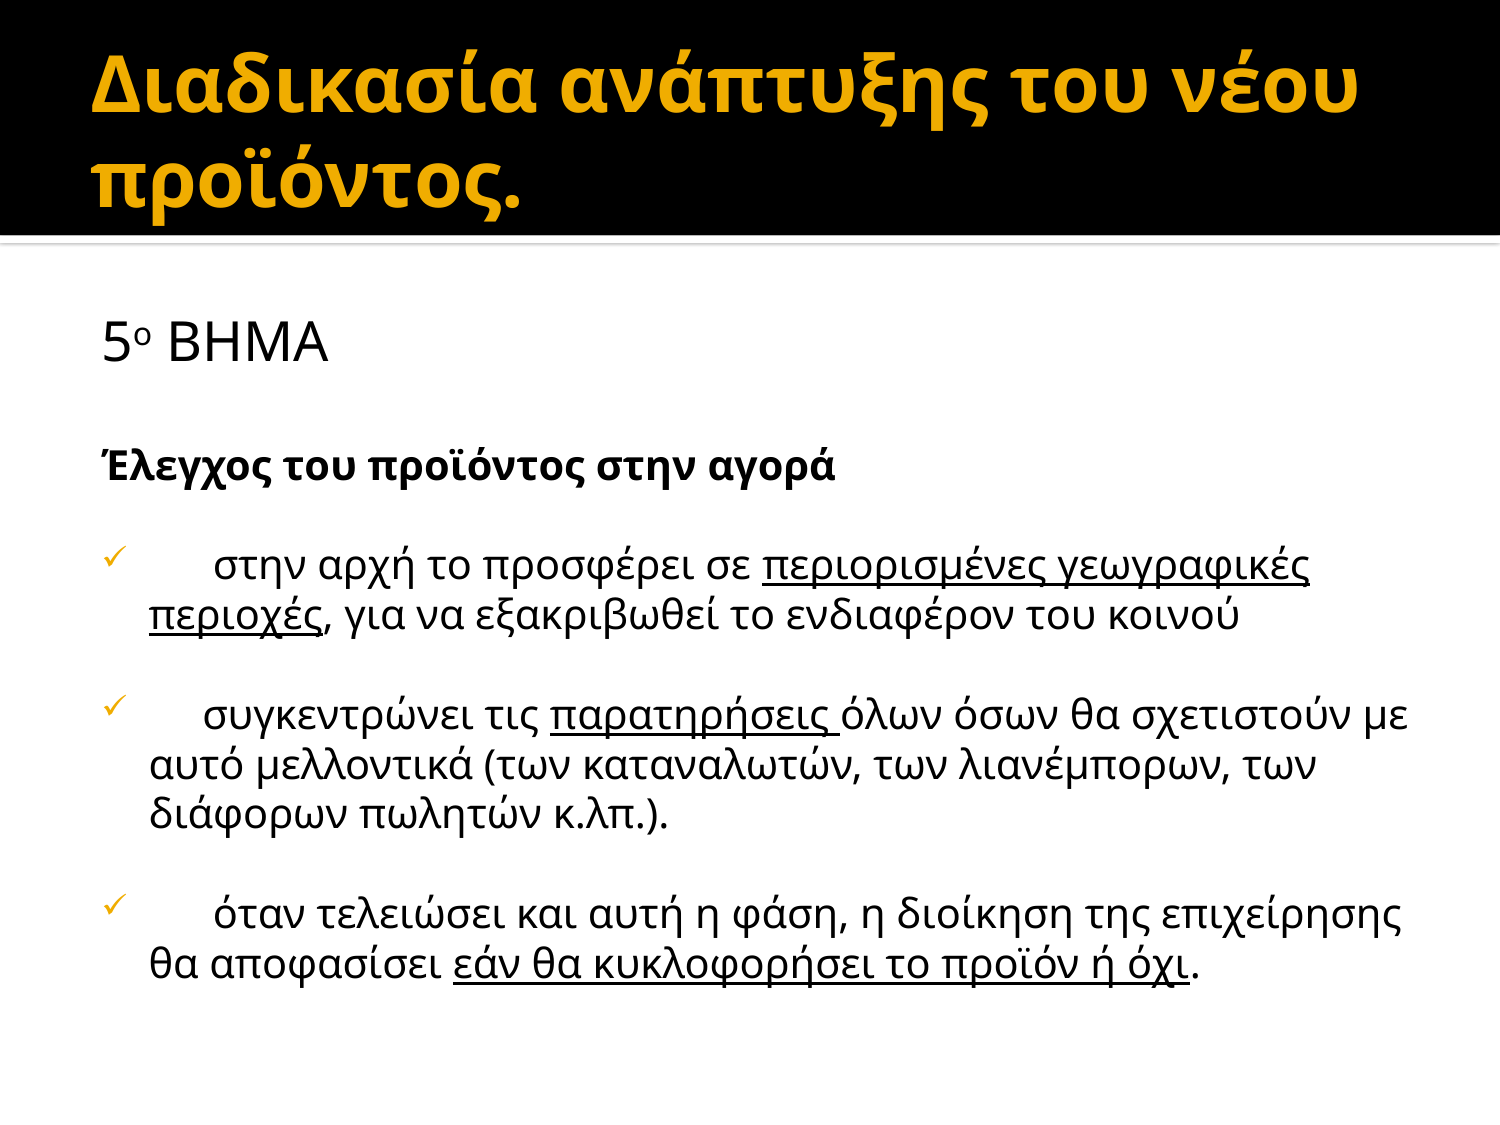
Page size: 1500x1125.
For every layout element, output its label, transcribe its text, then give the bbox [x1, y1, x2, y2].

list 5ο ΒΗΜΑ Έλεγχος του προϊόντος στην αγορά στην αρχή το προσφέρει σε περιορισμένες γεωγραφικές περιοχές, για να εξακριβωθεί το ενδιαφέρον του κοινού συγκεντρώνει τις παρατηρήσεις όλων όσων θα σχετιστούν με αυτό μελλοντικά (των καταναλωτών, των λιανέμπορων, των διάφορων πωλητών κ.λπ.). όταν τελειώσει και αυτή η φάση, η διοίκηση της επιχείρησης θα αποφασίσει εάν θα κυκλοφορήσει το προϊόν ή όχι. [75, 291, 1425, 1050]
title Διαδικασία ανάπτυξης του νέου προϊόντος. [75, 25, 1425, 231]
